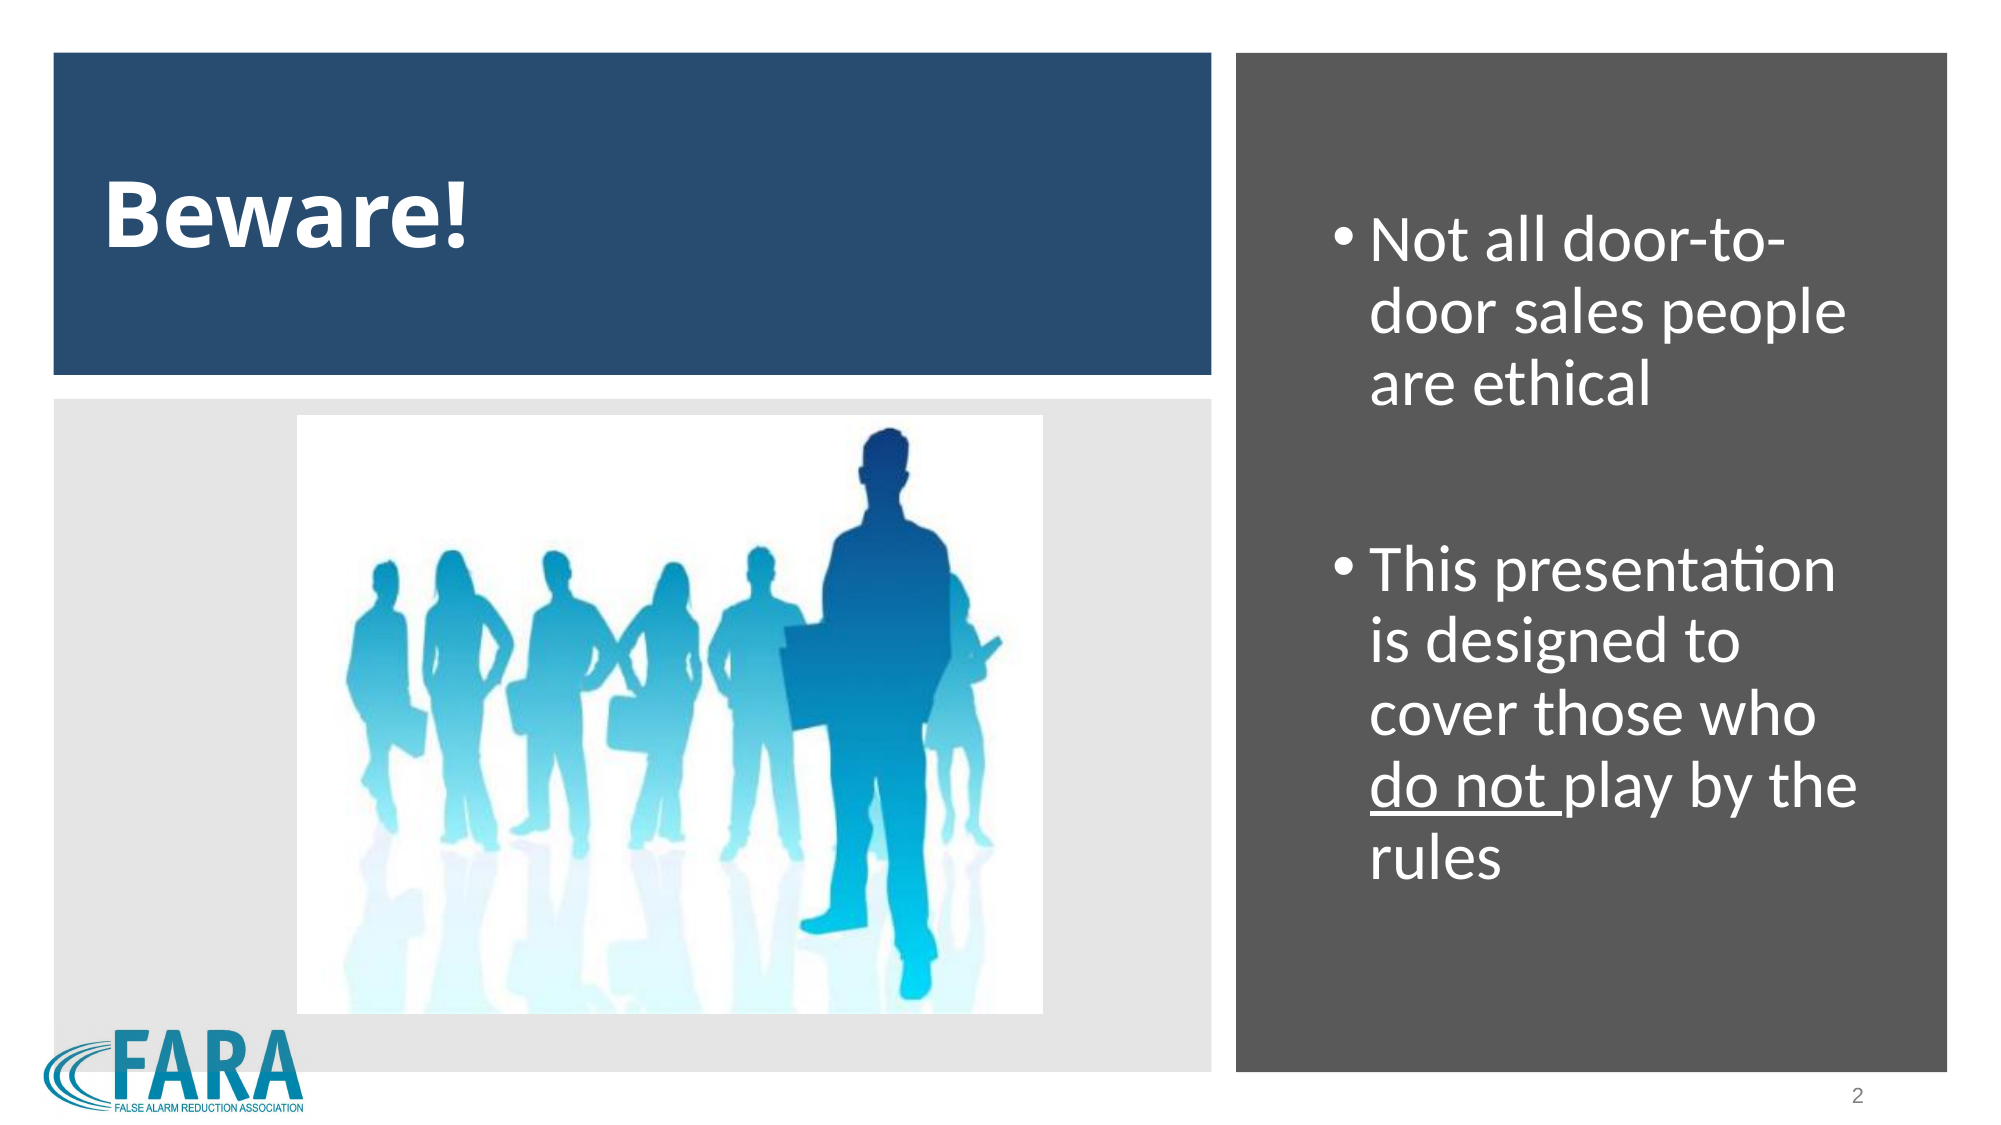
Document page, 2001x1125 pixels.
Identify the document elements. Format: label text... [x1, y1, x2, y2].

picture [38, 1020, 313, 1125]
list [297, 415, 1043, 1014]
text_box [53, 52, 1212, 376]
text_box [1235, 52, 1948, 1073]
slide_number 2 [1719, 1072, 1879, 1117]
text_box [53, 398, 1212, 1073]
title Beware! [85, 84, 1168, 352]
list Not all door-to-door sales people are ethical This presentation is designed to cover those who do not play by the rules [1317, 150, 1879, 947]
